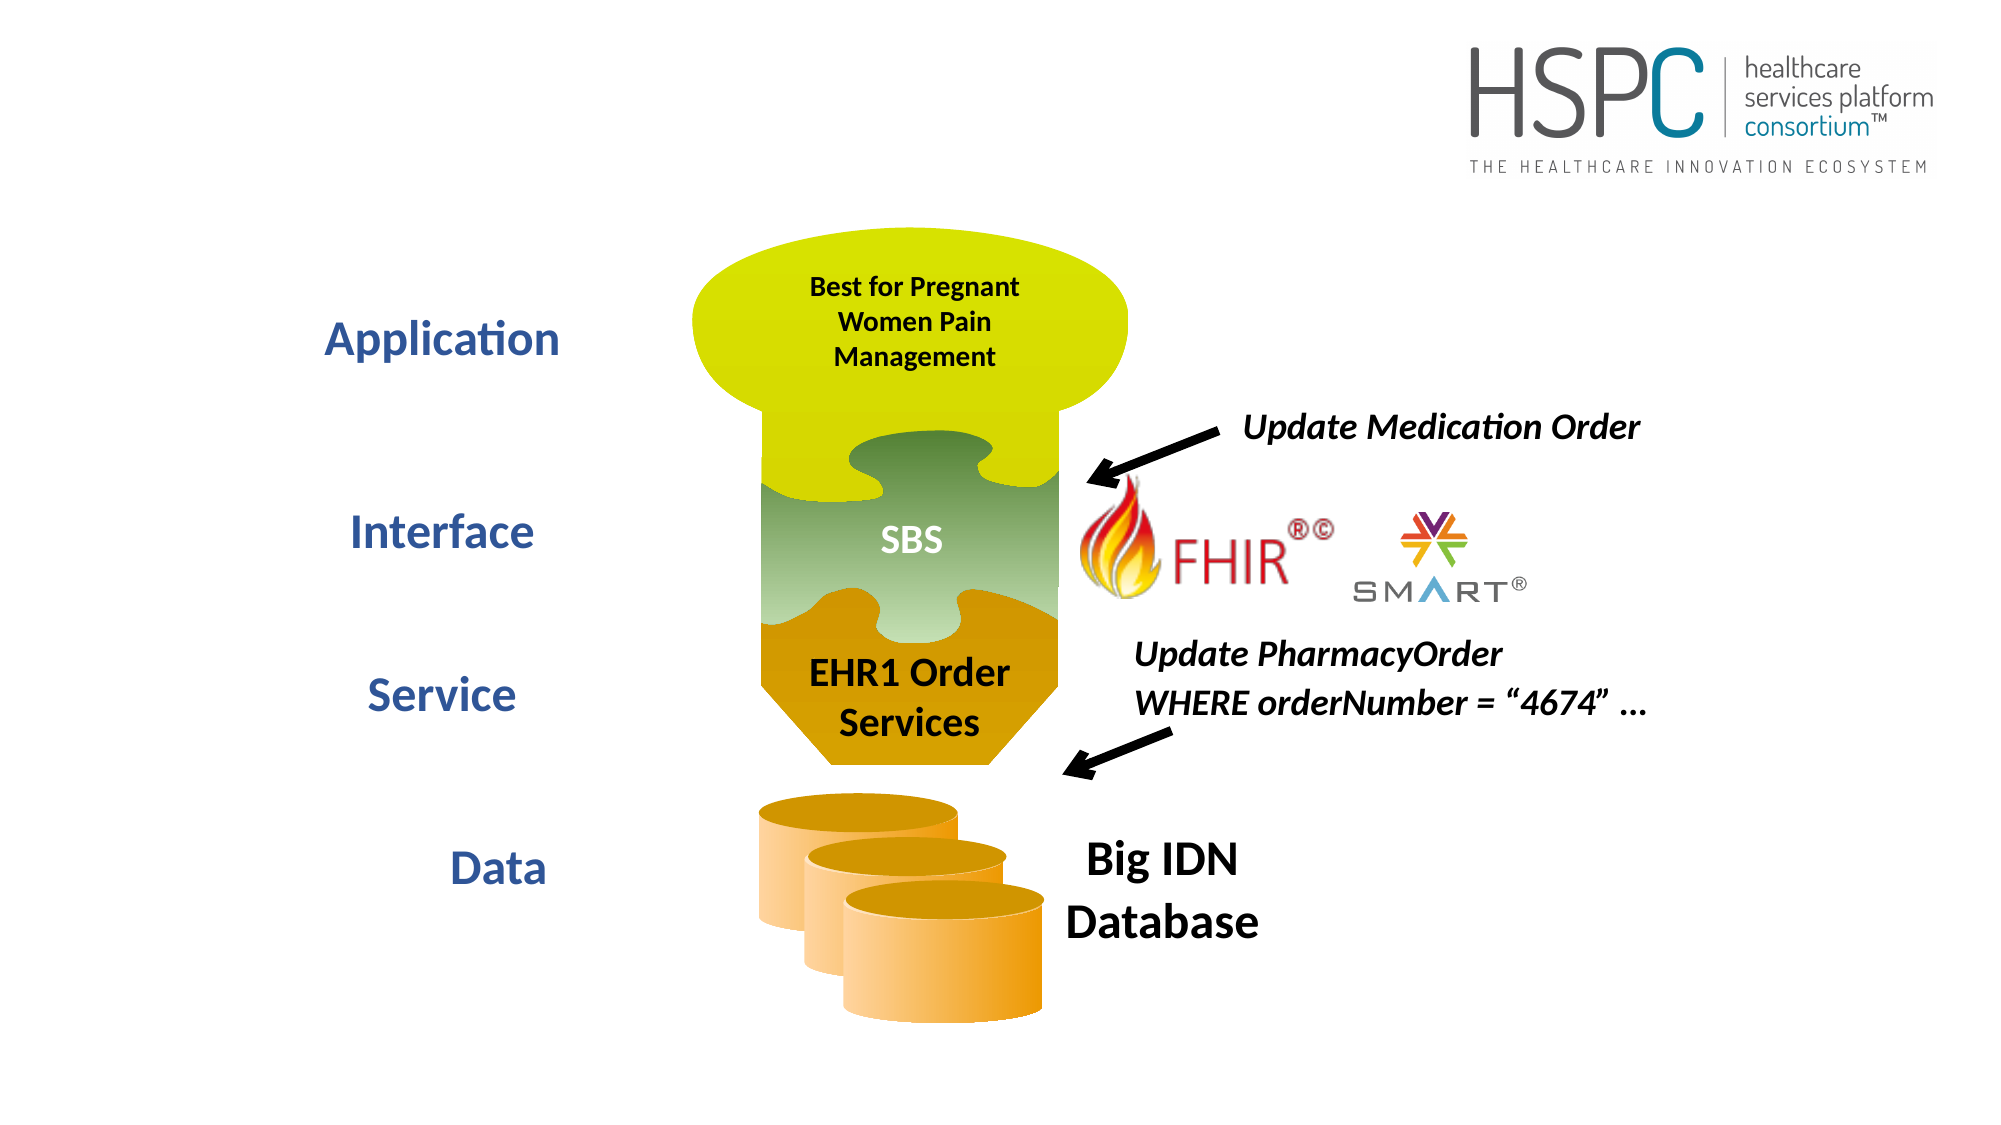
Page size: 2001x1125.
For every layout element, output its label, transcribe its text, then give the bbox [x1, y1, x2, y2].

text_box Best for Pregnant Women Pain Management [772, 259, 1059, 380]
text_box [757, 814, 959, 932]
text_box Application [309, 303, 688, 374]
text_box [842, 899, 1044, 1024]
text_box Update PharmacyOrder WHERE orderNumber = “4674” … [1119, 625, 1776, 731]
text_box [760, 589, 882, 724]
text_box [1062, 730, 1172, 775]
text_box [819, 753, 1000, 766]
text_box Update Medication Order [1171, 387, 1724, 458]
picture [1080, 473, 1537, 609]
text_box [1086, 430, 1219, 473]
text_box [759, 429, 1061, 645]
text_box [844, 879, 1046, 921]
text_box [951, 590, 1060, 724]
text_box Data [379, 832, 619, 903]
text_box [807, 836, 1008, 878]
picture [1466, 41, 1937, 179]
text_box Service [352, 659, 645, 730]
text_box Big IDN Database [994, 823, 1331, 958]
text_box [691, 226, 1130, 501]
text_box [757, 792, 959, 834]
text_box SBS [865, 503, 959, 569]
text_box EHR1 Order Services [794, 637, 1026, 753]
text_box [803, 854, 1005, 977]
text_box Interface [334, 496, 663, 567]
